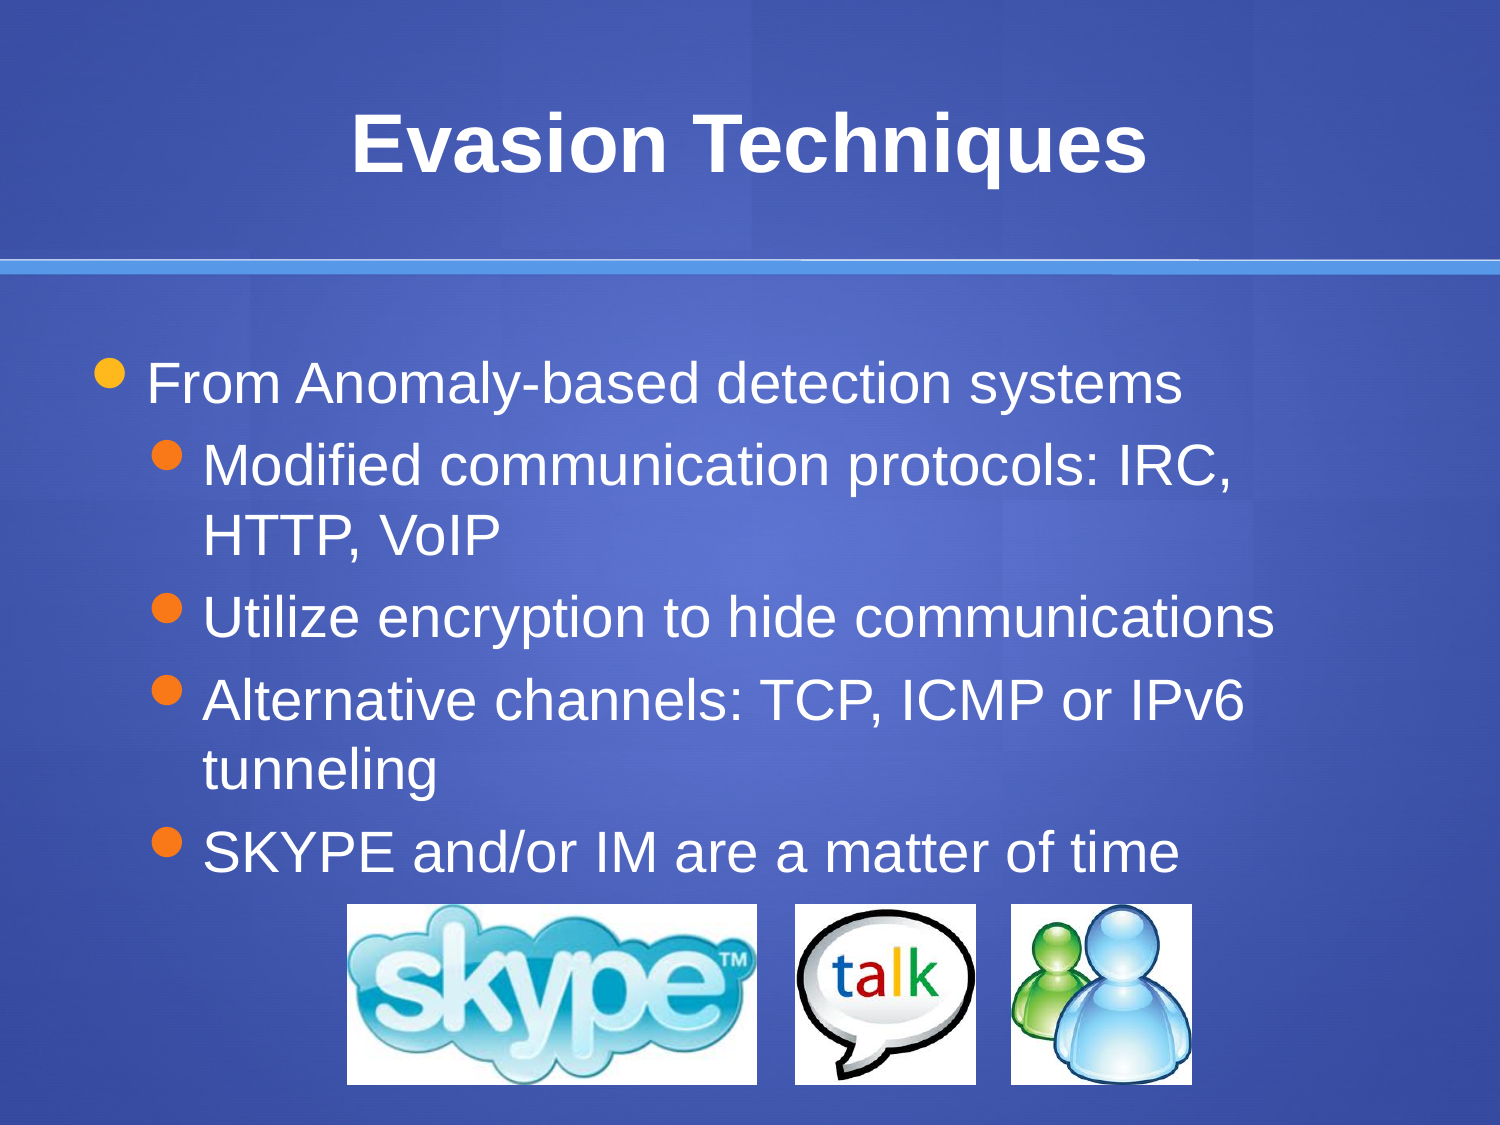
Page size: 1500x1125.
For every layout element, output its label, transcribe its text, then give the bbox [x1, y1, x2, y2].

picture [346, 903, 758, 1086]
title Evasion Techniques [75, 45, 1425, 233]
picture [794, 903, 977, 1086]
picture [1010, 903, 1193, 1086]
list From Anomaly-based detection systems Modified communication protocols: IRC, HTTP, VoIP Utilize encryption to hide communications Alternative channels: TCP, ICMP or IPv6 tunneling SKYPE and/or IM are a matter of time [75, 337, 1425, 988]
